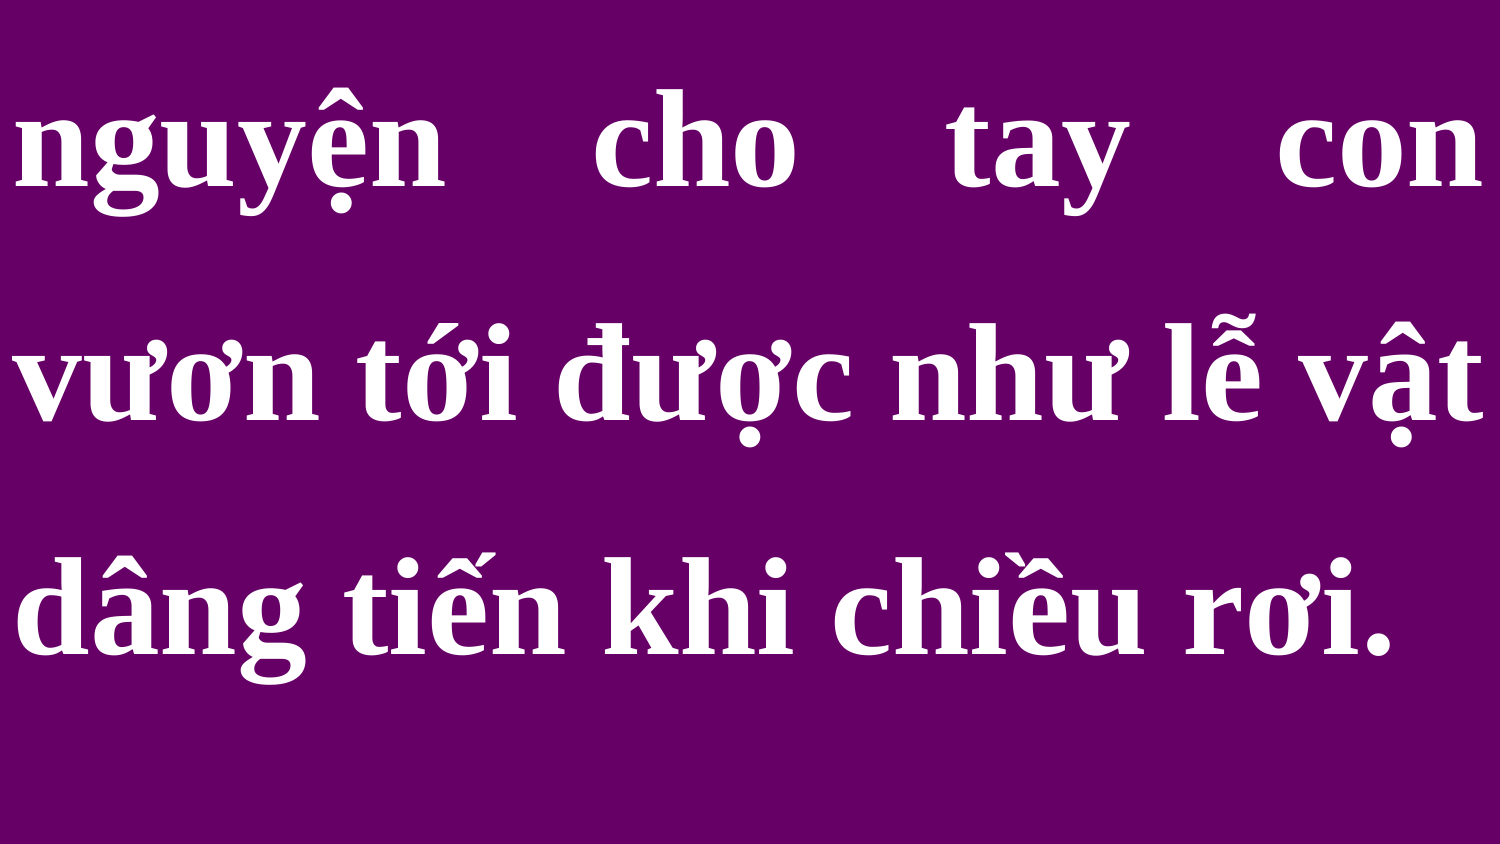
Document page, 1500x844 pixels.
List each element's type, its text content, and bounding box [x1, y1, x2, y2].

subtitle nguyện cho tay con vươn tới được như lễ vật dâng tiến khi chiều rơi. [0, 0, 1500, 816]
